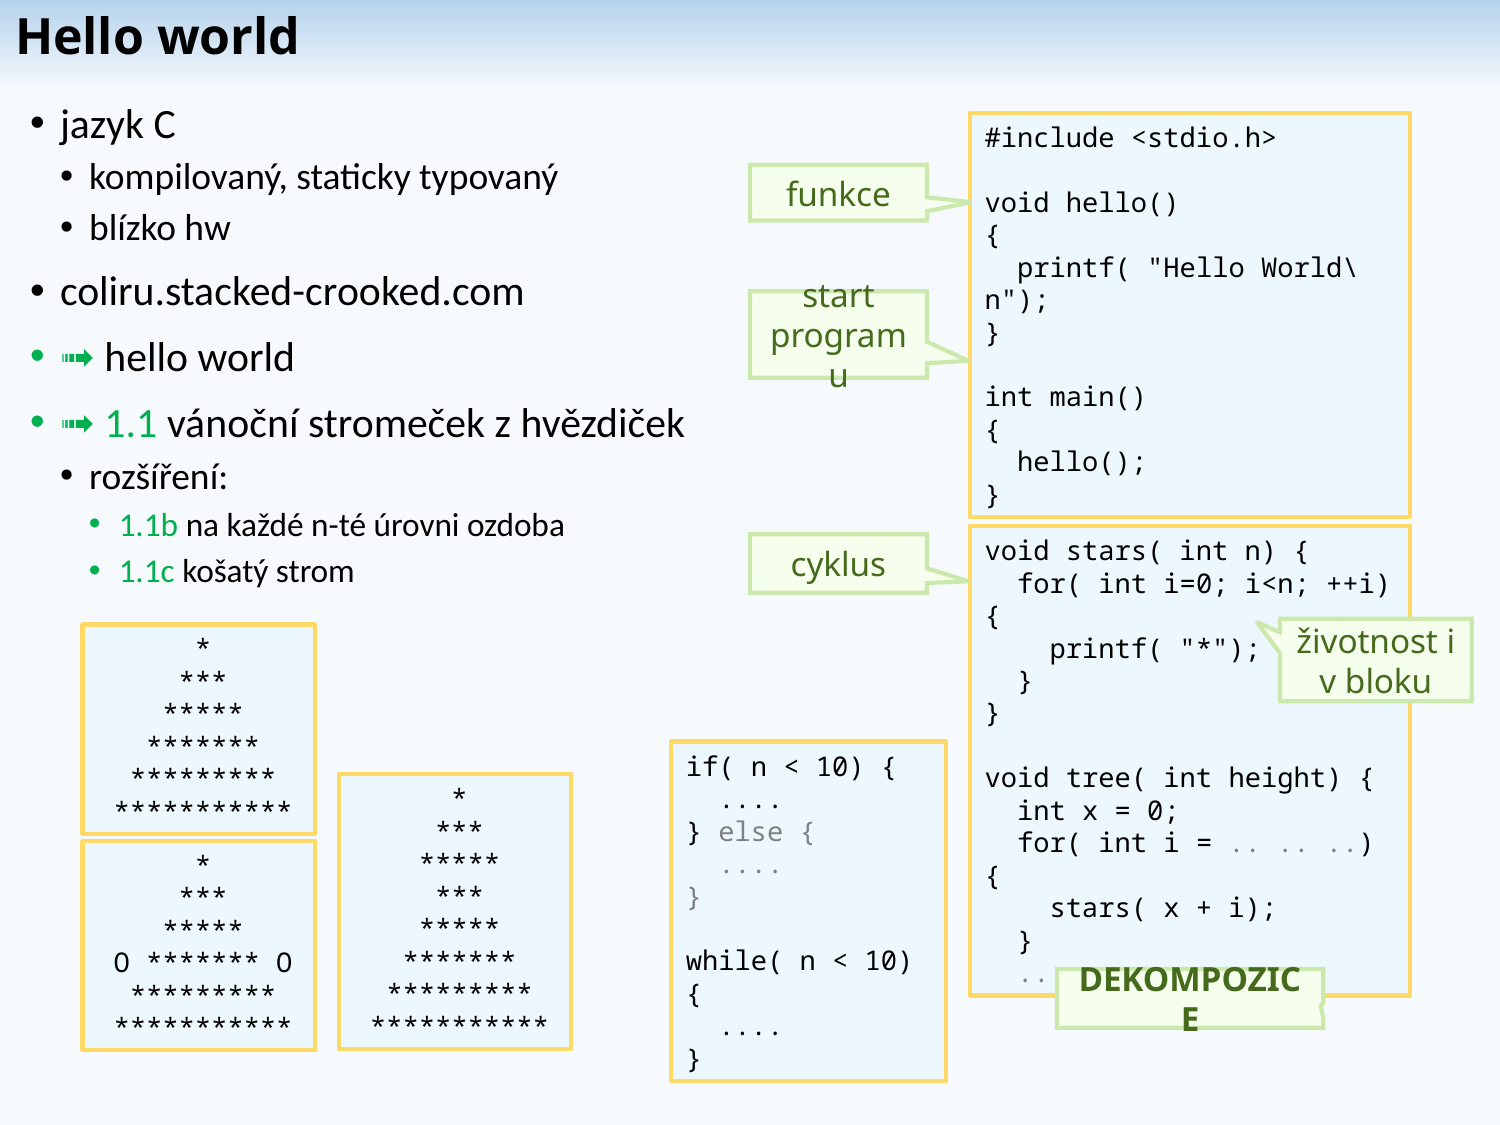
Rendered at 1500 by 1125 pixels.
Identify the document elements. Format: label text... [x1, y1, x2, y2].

text_box * *** ***** *** ***** ******* ********* *********** [339, 774, 572, 1049]
text_box DEKOMPOZICE [1055, 968, 1325, 1029]
text_box cyklus [748, 533, 969, 594]
text_box životnost i v bloku [1255, 617, 1473, 703]
title Hello world [0, 0, 1500, 77]
text_box funkce [748, 163, 972, 222]
text_box start programu [748, 290, 969, 379]
text_box if( n < 10) { .... } else { .... } while( n < 10) { .... } [671, 741, 947, 1082]
text_box void stars( int n) { for( int i=0; i<n; ++i) { printf( "*"); } } void tree( int height) { int x = 0; for( int i = .. .. ..) { stars( x + i); } .... [969, 526, 1411, 996]
list jazyk C kompilovaný, staticky typovaný blízko hw coliru.stacked-crooked.com ➟ hello world ➟ 1.1 vánoční stromeček z hvězdiček rozšíření: 1.1b na každé n-té úrovni ozdoba 1.1c košatý strom [15, 94, 1487, 1113]
text_box #include <stdio.h> void hello() { printf( "Hello World\n"); } int main() { hello(); } [969, 112, 1411, 518]
text_box * *** ***** ******* ********* *********** [82, 624, 315, 835]
text_box * *** ***** O ******* O ********* *********** [82, 840, 315, 1051]
